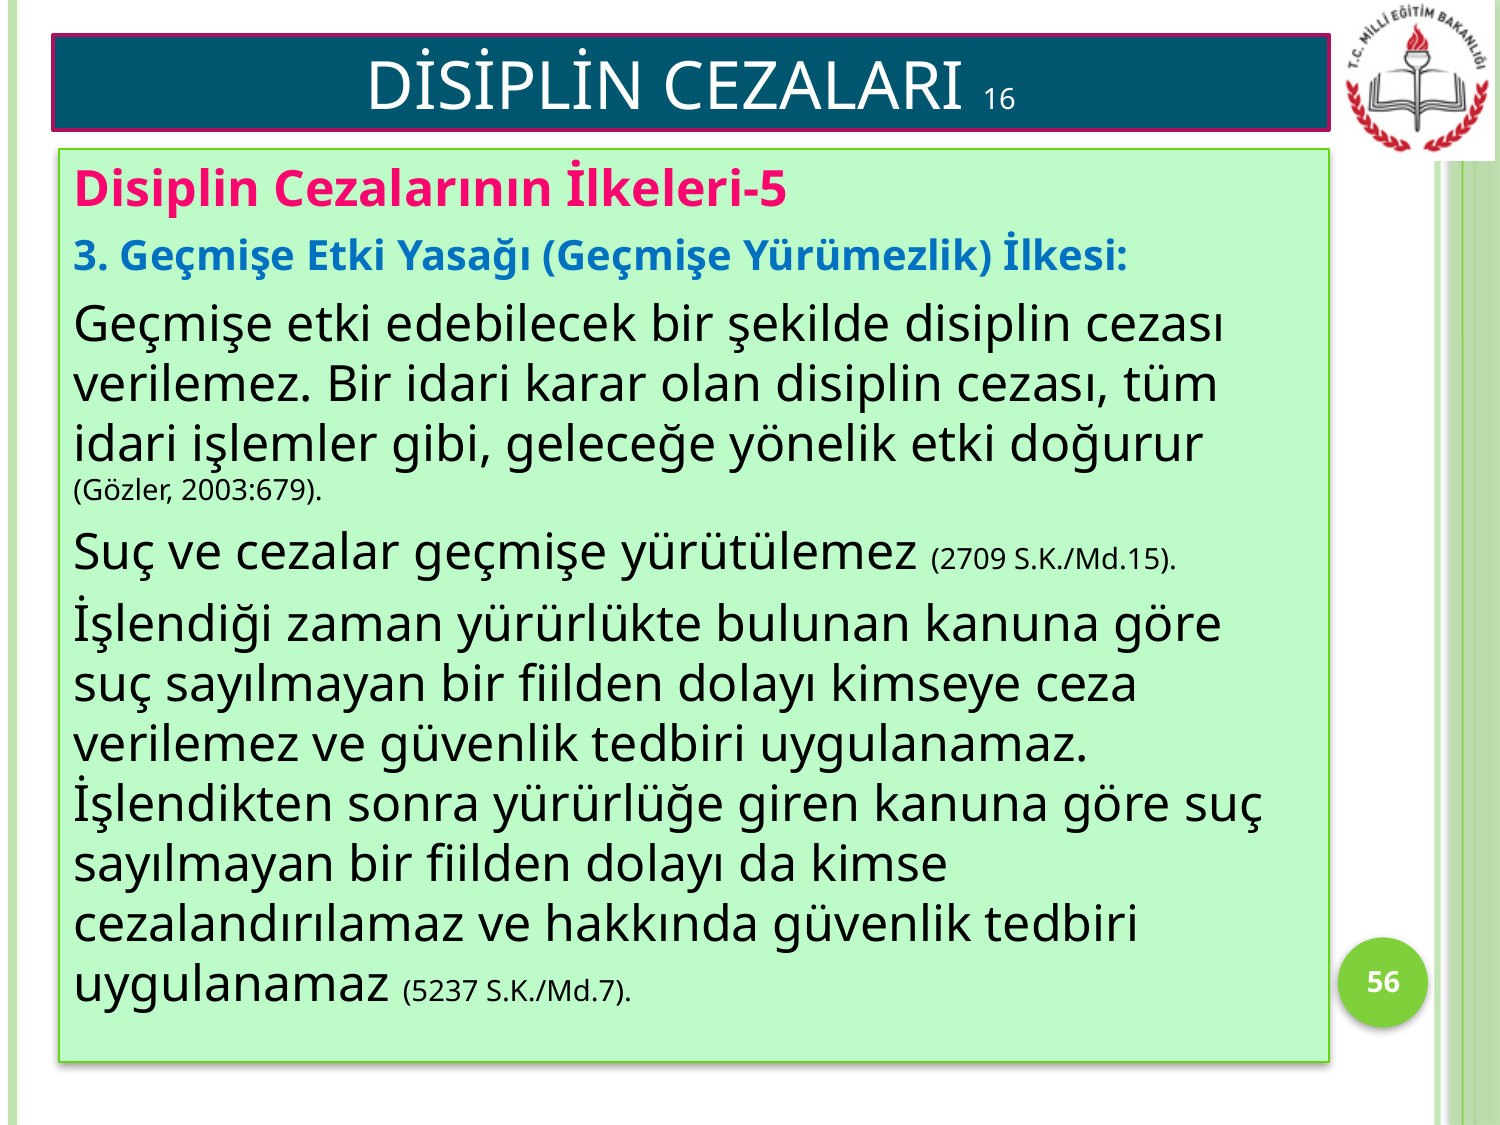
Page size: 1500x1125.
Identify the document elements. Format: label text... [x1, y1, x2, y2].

slide_number 56 [1333, 940, 1434, 1027]
list Disiplin Cezalarının İlkeleri-5 3. Geçmişe Etki Yasağı (Geçmişe Yürümezlik) İlkesi: Geçmişe etki edebilecek bir şekilde disiplin cezası verilemez. Bir idari karar olan disiplin cezası, tüm idari işlemler gibi, geleceğe yönelik etki doğurur (Gözler, 2003:679). Suç ve cezalar geçmişe yürütülemez (2709 S.K./Md.15). İşlendiği zaman yürürlükte bulunan kanuna göre suç sayılmayan bir fiilden dolayı kimseye ceza verilemez ve güvenlik tedbiri uygulanamaz. İşlendikten sonra yürürlüğe giren kanuna göre suç sayılmayan bir fiilden dolayı da kimse cezalandırılamaz ve hakkında güvenlik tedbiri uygulanamaz (5237 S.K./Md.7). [58, 148, 1330, 1063]
text_box [70, 1054, 411, 1125]
picture [1340, 0, 1495, 162]
text_box DİSİPLİN CEZALARI 16 [51, 33, 1331, 132]
